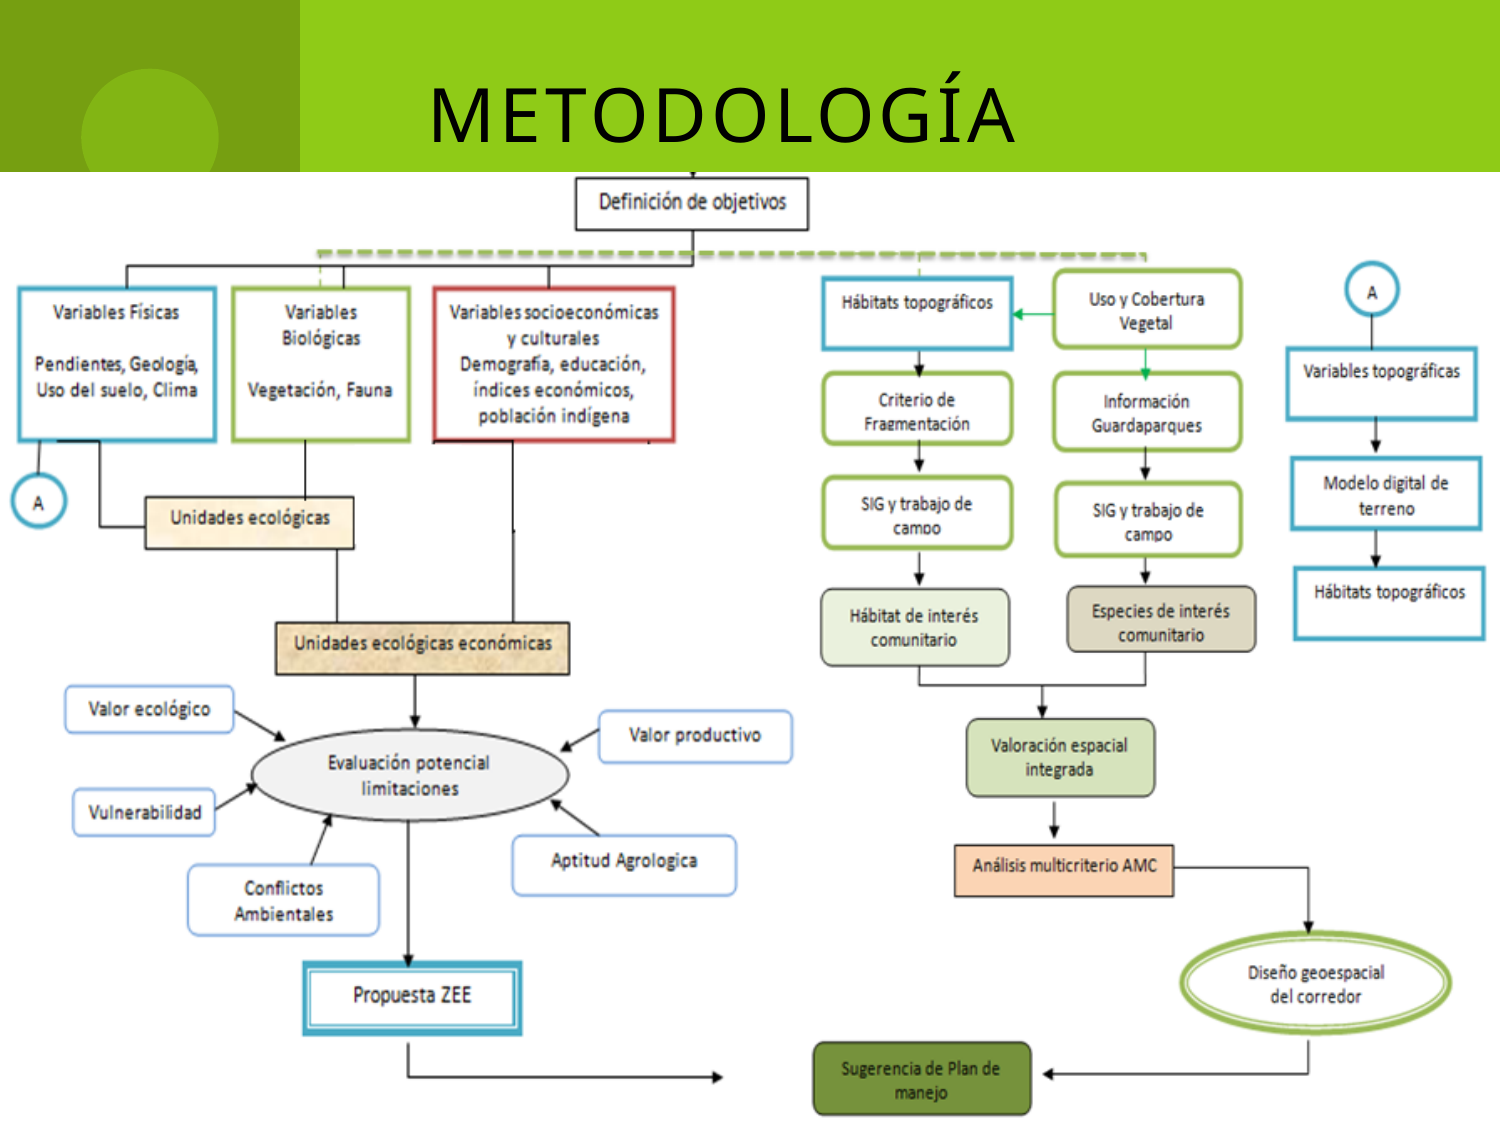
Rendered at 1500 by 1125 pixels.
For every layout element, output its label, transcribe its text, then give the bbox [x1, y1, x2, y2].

picture [0, 172, 1500, 1125]
title Metodología [209, 19, 1235, 166]
